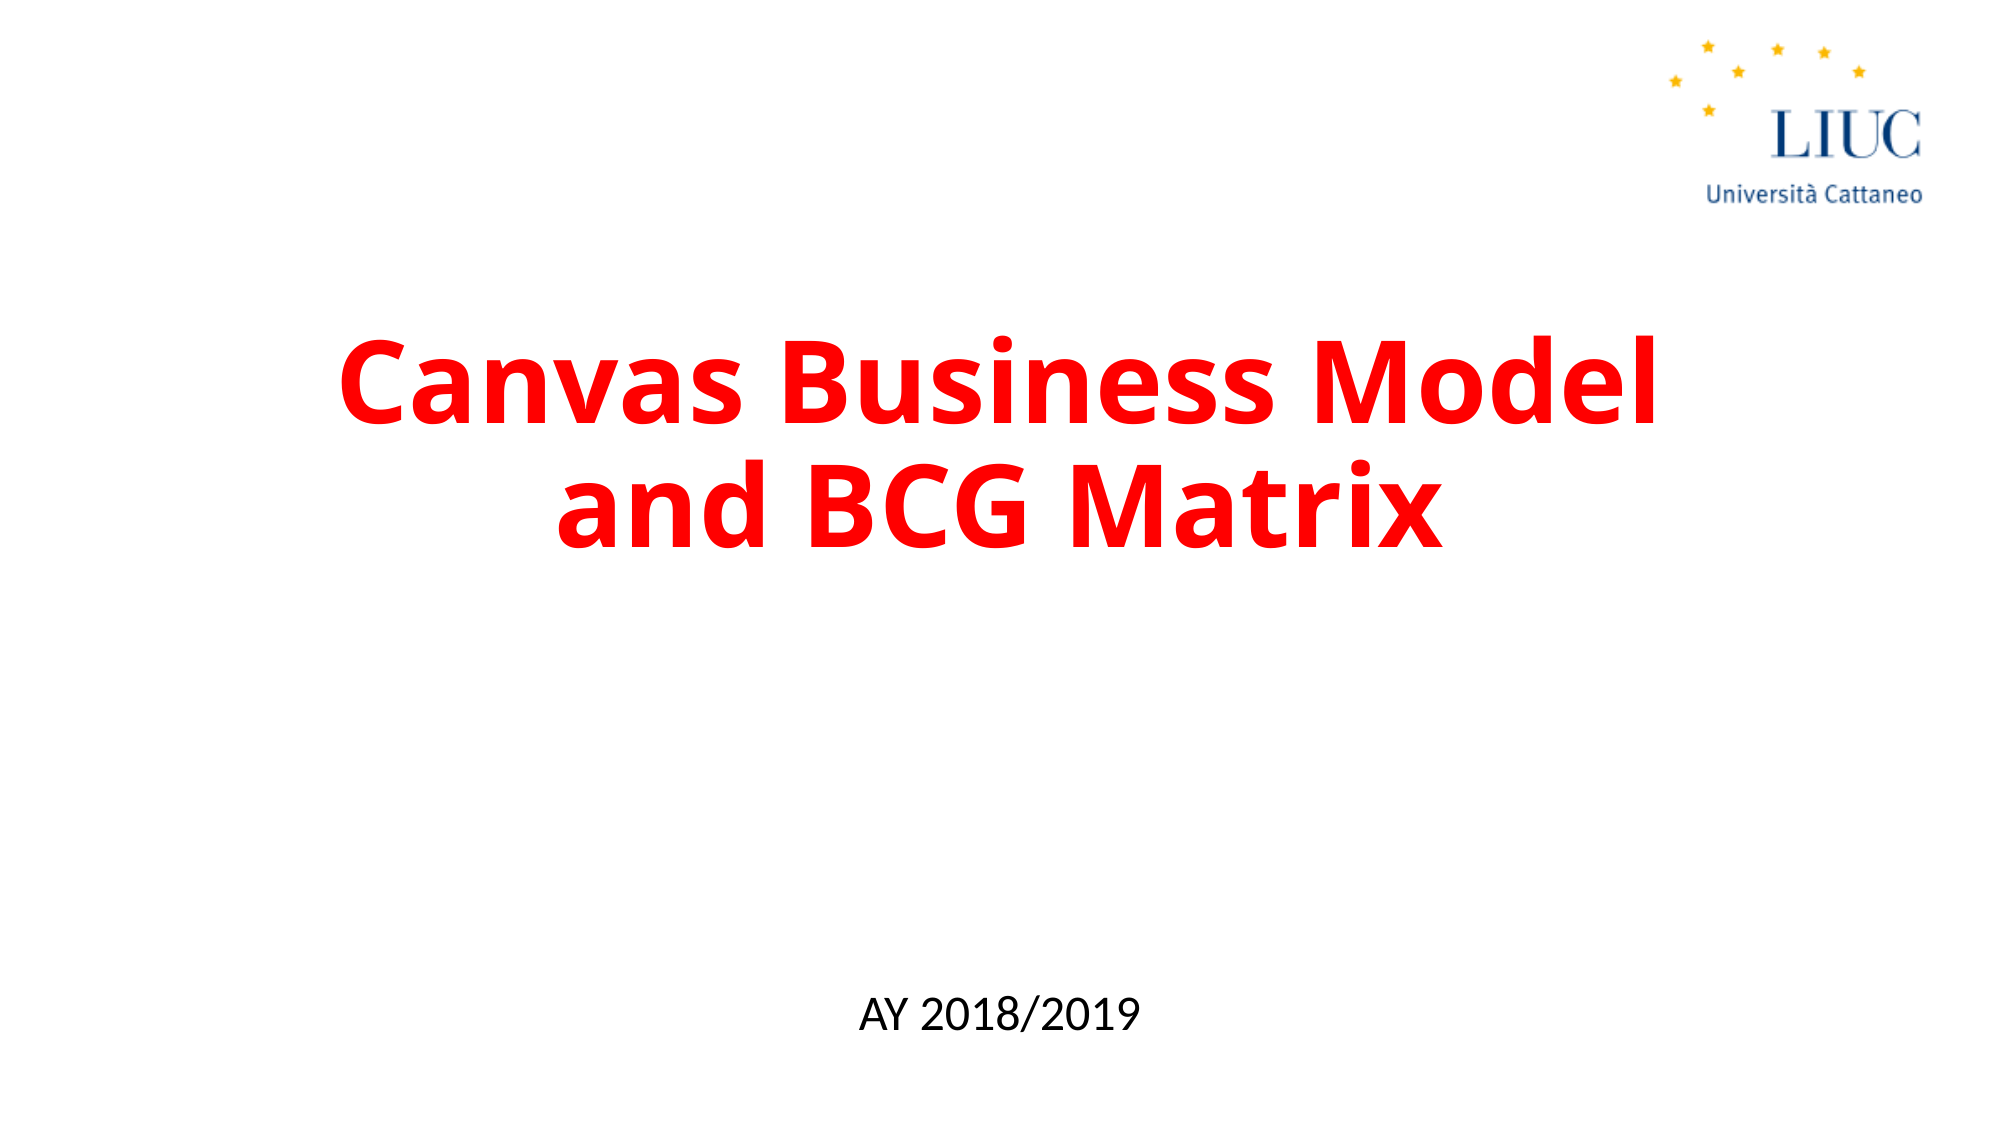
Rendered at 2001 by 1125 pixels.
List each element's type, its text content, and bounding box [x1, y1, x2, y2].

title Canvas Business Model and BCG Matrix [249, 314, 1750, 580]
text_box AY 2018/2019 [249, 980, 1750, 1078]
picture [1644, 15, 1949, 226]
